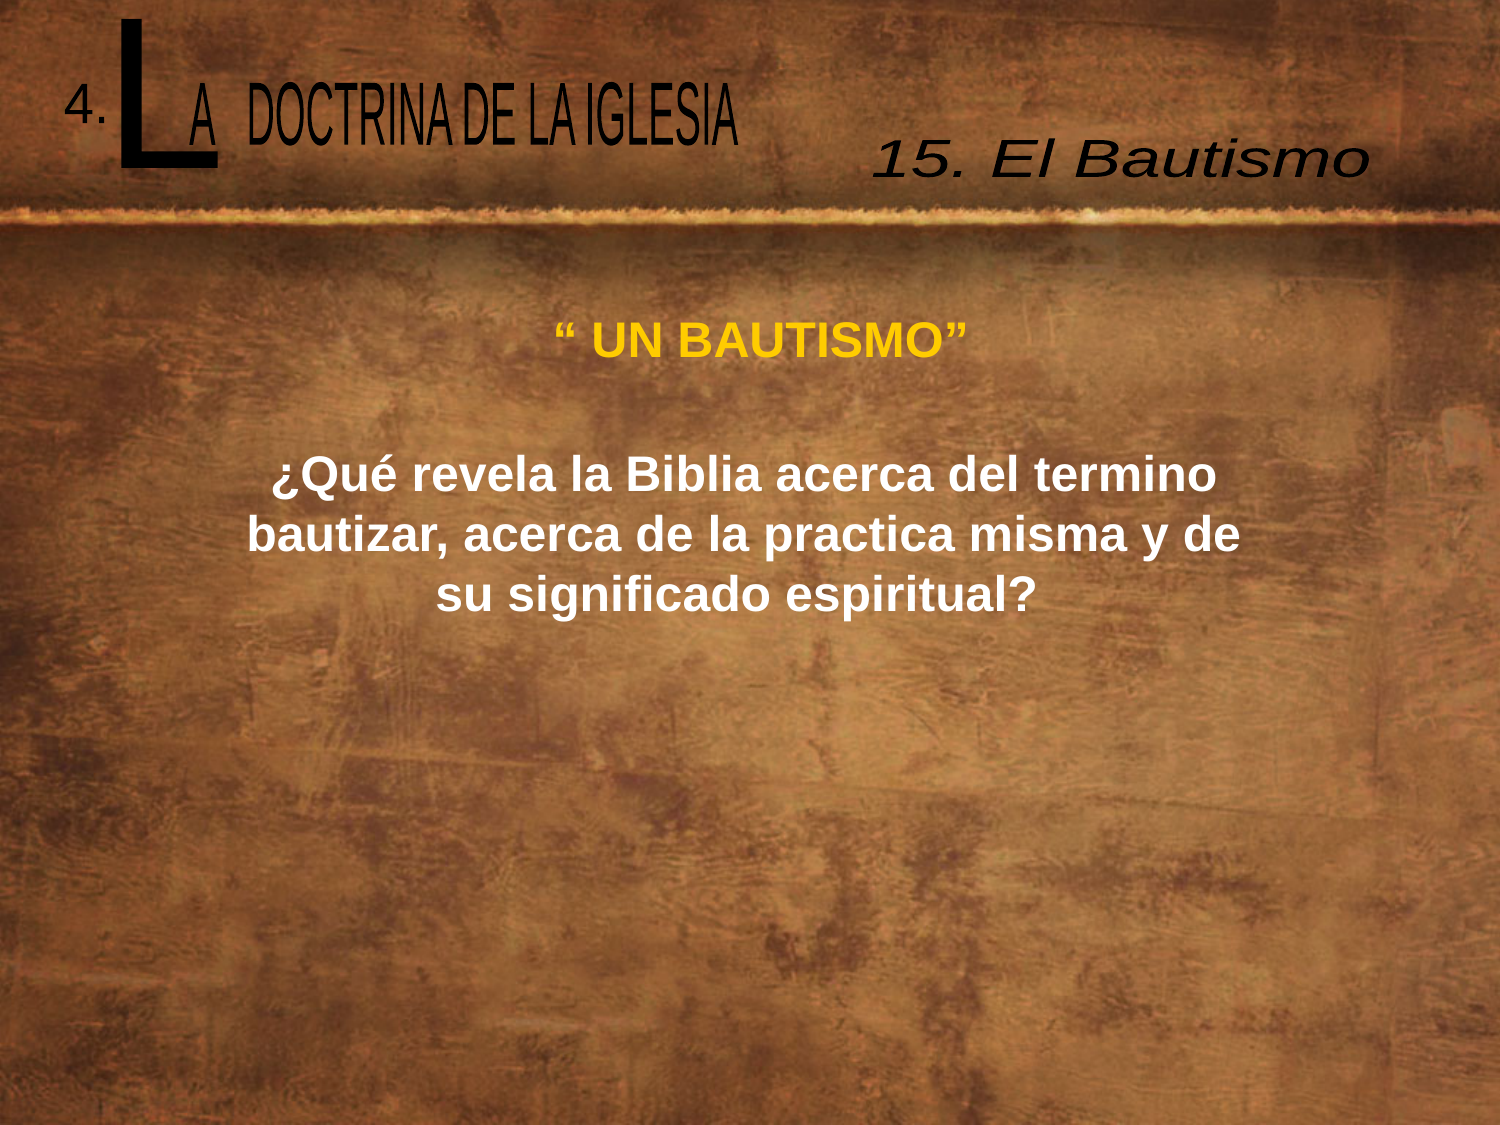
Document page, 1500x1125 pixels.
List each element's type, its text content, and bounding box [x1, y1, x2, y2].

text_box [64, 18, 739, 168]
text_box “ UN BAUTISMO” [537, 300, 984, 376]
text_box ¿Qué revela la Biblia acerca del termino bautizar, acerca de la practica misma y de su significado espiritual? [218, 434, 1270, 630]
picture [0, 0, 1500, 1125]
